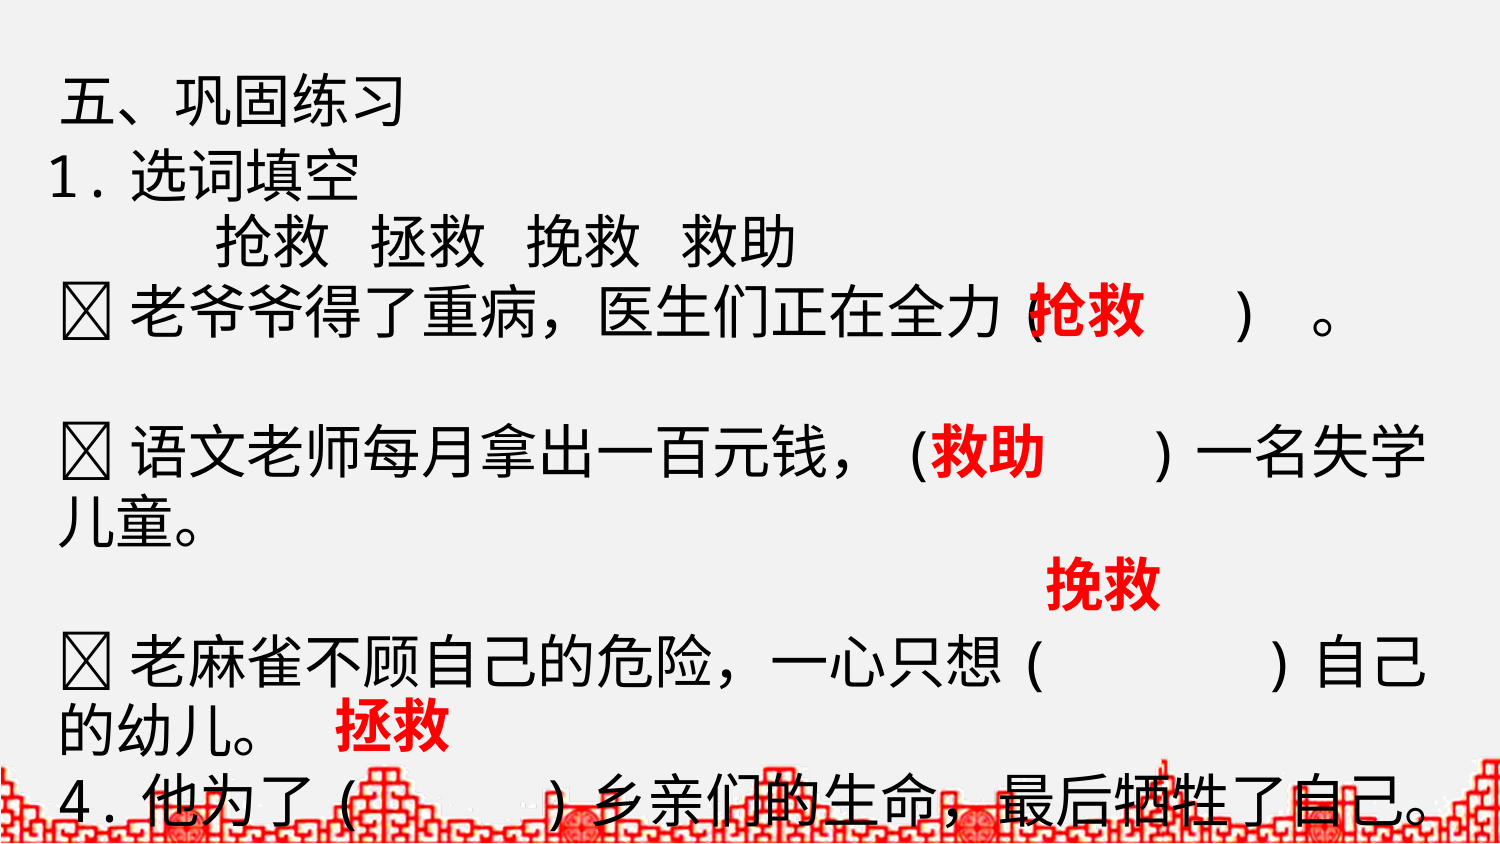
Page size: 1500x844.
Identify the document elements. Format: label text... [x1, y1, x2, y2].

text_box 抢救 拯救 挽救 救助 老爷爷得了重病，医生们正在全力( ) 。 语文老师每月拿出一百元钱，( )一名失学儿童。 老麻雀不顾自己的危险，一心只想( )自己的幼儿。 4.他为了( )乡亲们的生命，最后牺牲了自己。 [42, 197, 1500, 842]
text_box 挽救 [1031, 540, 1178, 626]
text_box 拯救 [319, 682, 466, 767]
text_box 五、巩固练习 [43, 56, 423, 141]
text_box 抢救 [1014, 266, 1161, 352]
text_box 救助 [915, 407, 1062, 493]
text_box 1.选词填空 [30, 131, 378, 217]
